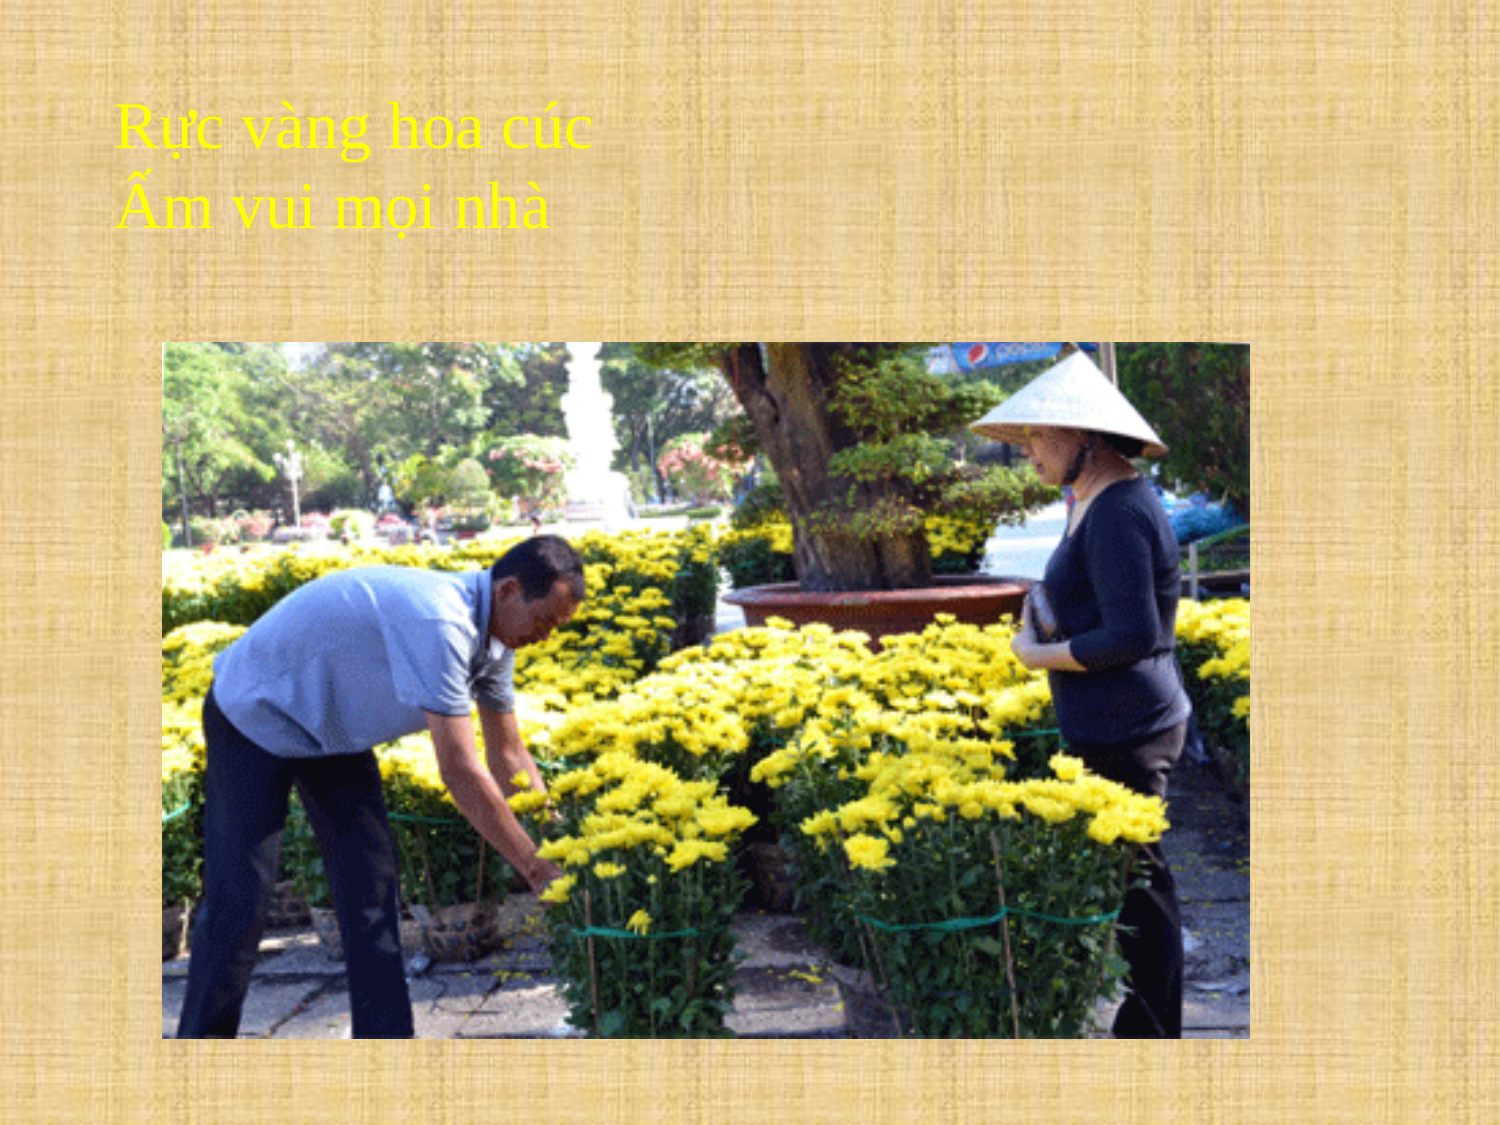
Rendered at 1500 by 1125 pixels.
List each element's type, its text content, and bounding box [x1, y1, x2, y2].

text_box Rực vàng hoa cúc Ấm vui mọi nhà [99, 74, 1413, 250]
picture [0, 0, 1500, 1125]
